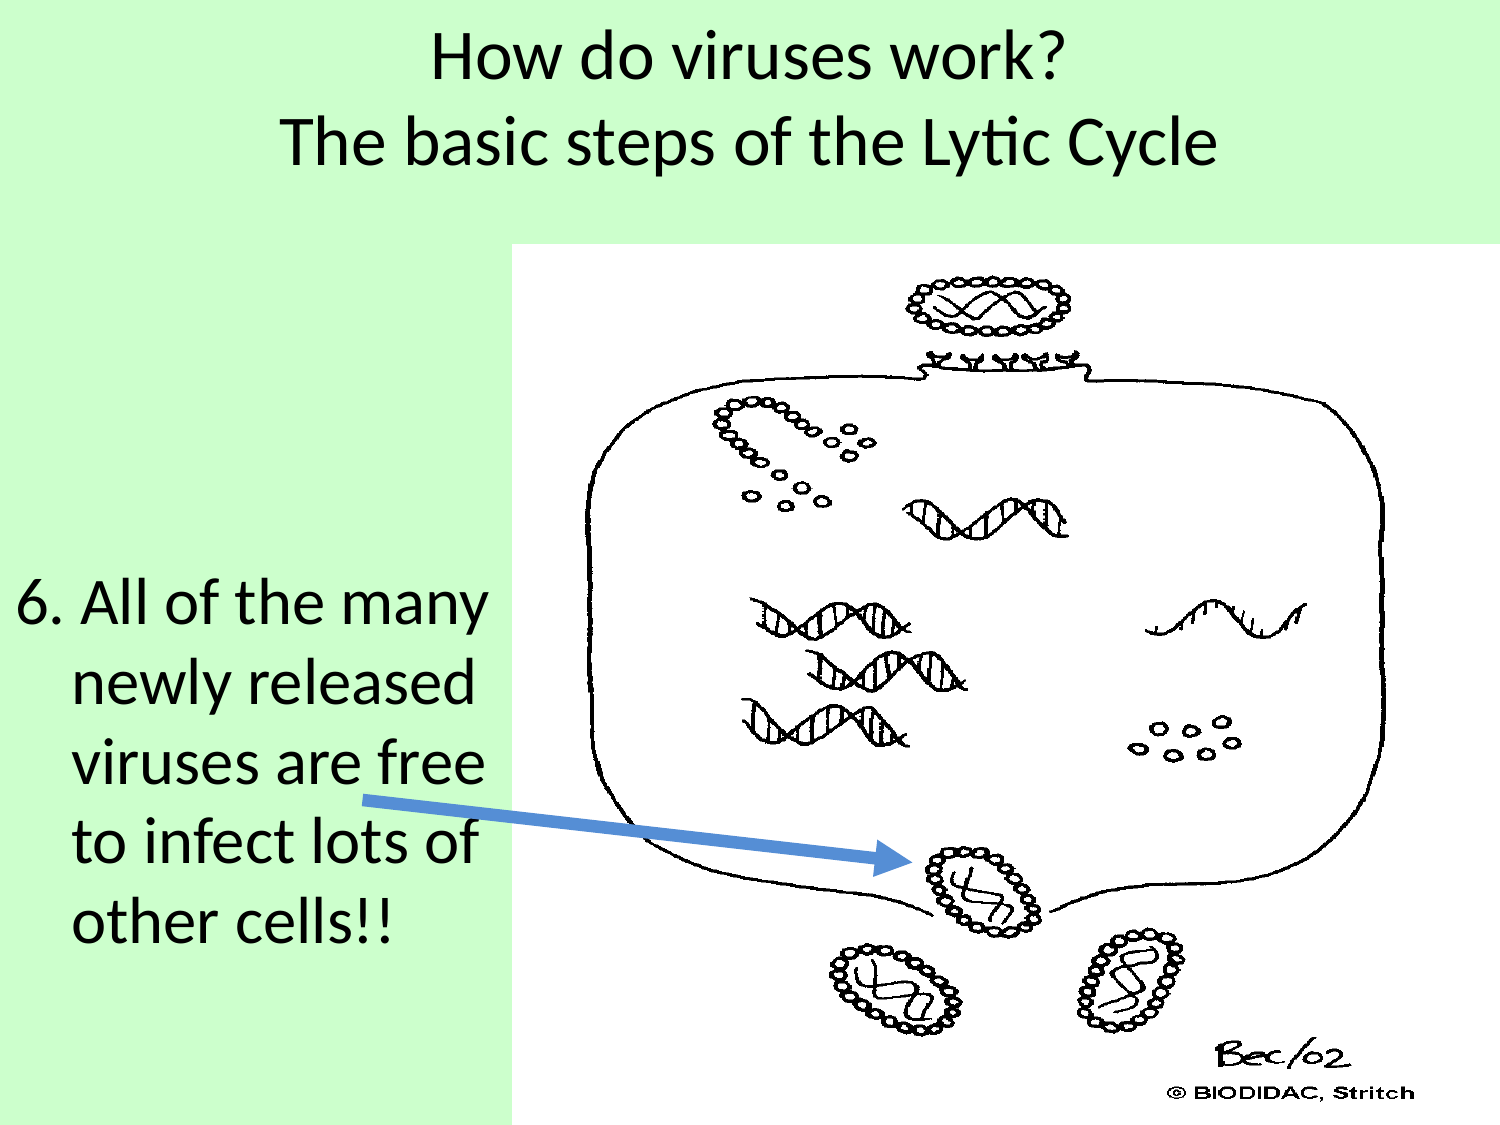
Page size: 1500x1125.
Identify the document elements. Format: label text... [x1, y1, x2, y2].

list 6. All of the many newly released viruses are free to infect lots of other cells!! [0, 549, 507, 1063]
picture [512, 243, 1500, 1125]
title How do viruses work? The basic steps of the Lytic Cycle [0, 0, 1500, 188]
